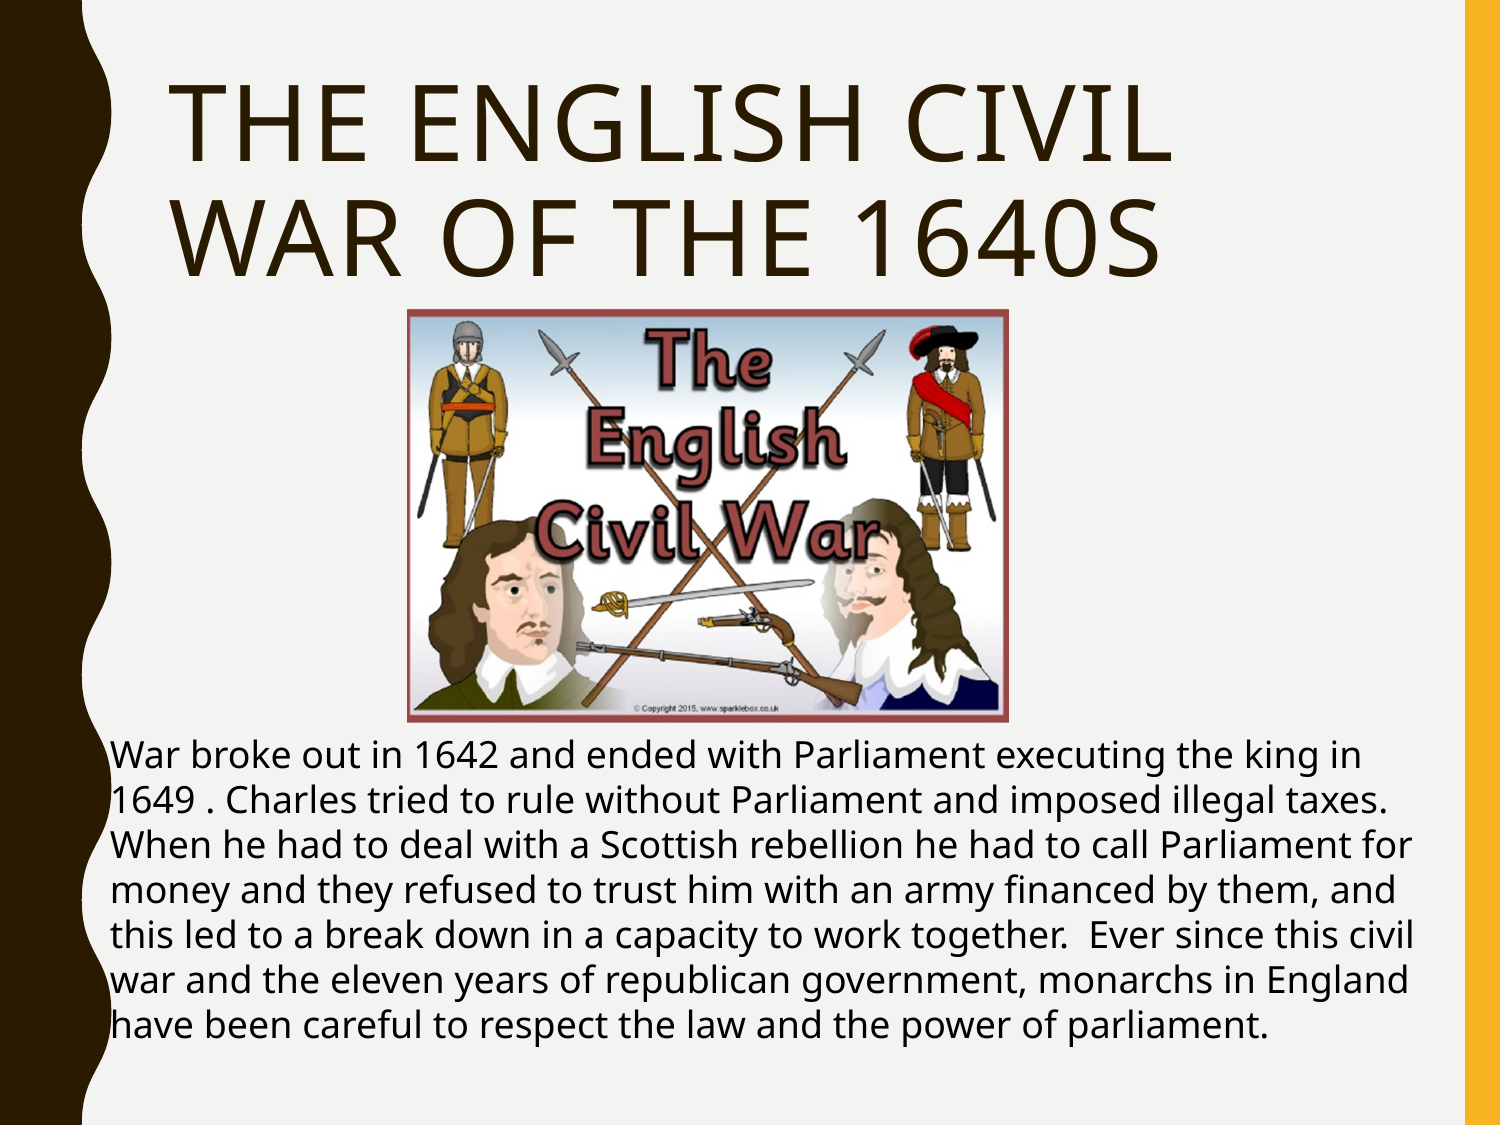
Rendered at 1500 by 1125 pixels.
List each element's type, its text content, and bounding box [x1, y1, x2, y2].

title The English Civil War of the 1640s [154, 62, 1407, 308]
text_box War broke out in 1642 and ended with Parliament executing the king in 1649 . Charles tried to rule without Parliament and imposed illegal taxes. When he had to deal with a Scottish rebellion he had to call Parliament for money and they refused to trust him with an army financed by them, and this led to a break down in a capacity to work together. Ever since this civil war and the eleven years of republican government, monarchs in England have been careful to respect the law and the power of parliament. [95, 723, 1466, 1054]
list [407, 307, 1009, 724]
